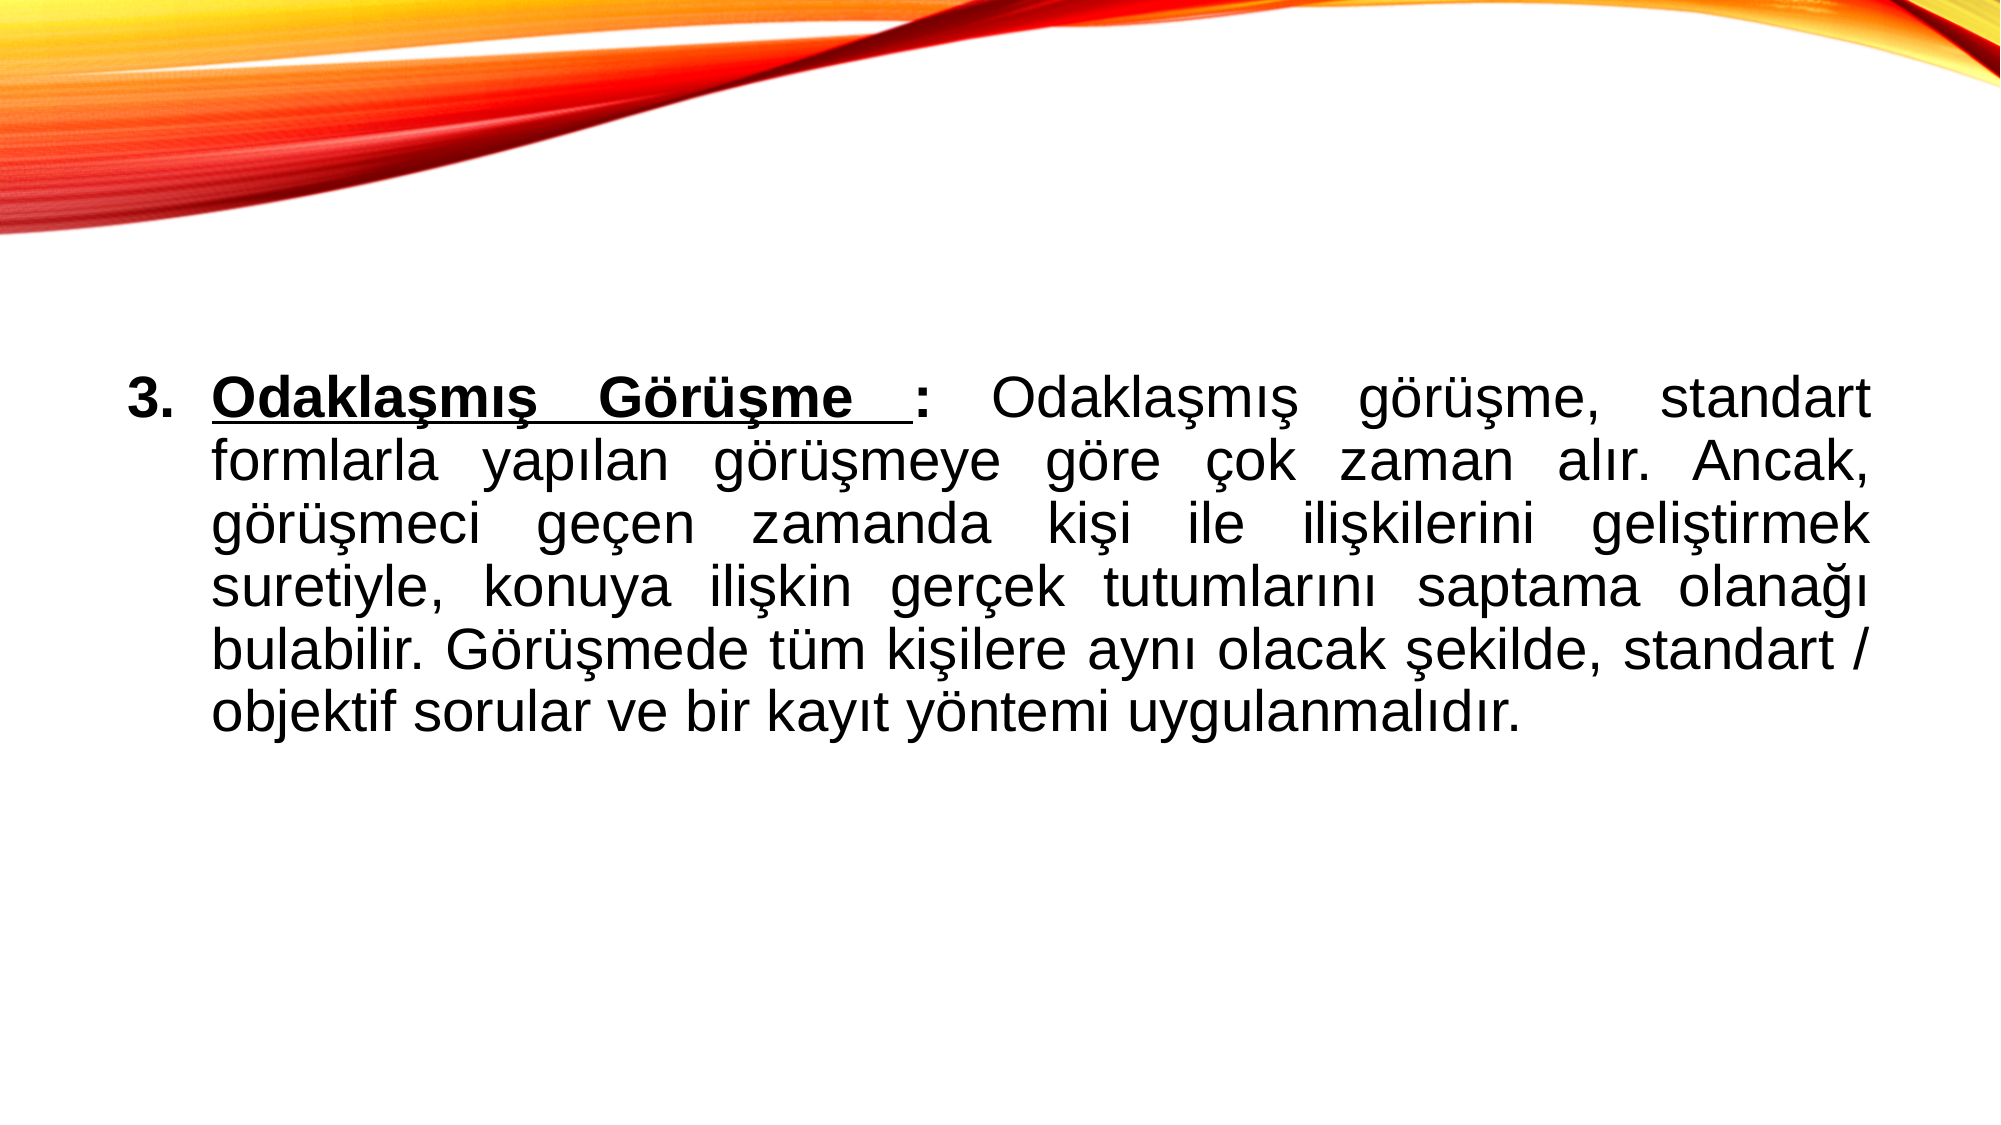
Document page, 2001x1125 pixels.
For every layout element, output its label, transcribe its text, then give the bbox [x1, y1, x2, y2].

picture [0, 0, 2000, 237]
list Odaklaşmış Görüşme : Odaklaşmış görüşme, standart formlarla yapılan görüşmeye göre çok zaman alır. Ancak, görüşmeci geçen zamanda kişi ile ilişkilerini geliştirmek suretiyle, konuya ilişkin gerçek tutumlarını saptama olanağı bulabilir. Görüşmede tüm kişilere aynı olacak şekilde, standart / objektif sorular ve bir kayıt yöntemi uygulanmalıdır. [112, 360, 1888, 1021]
